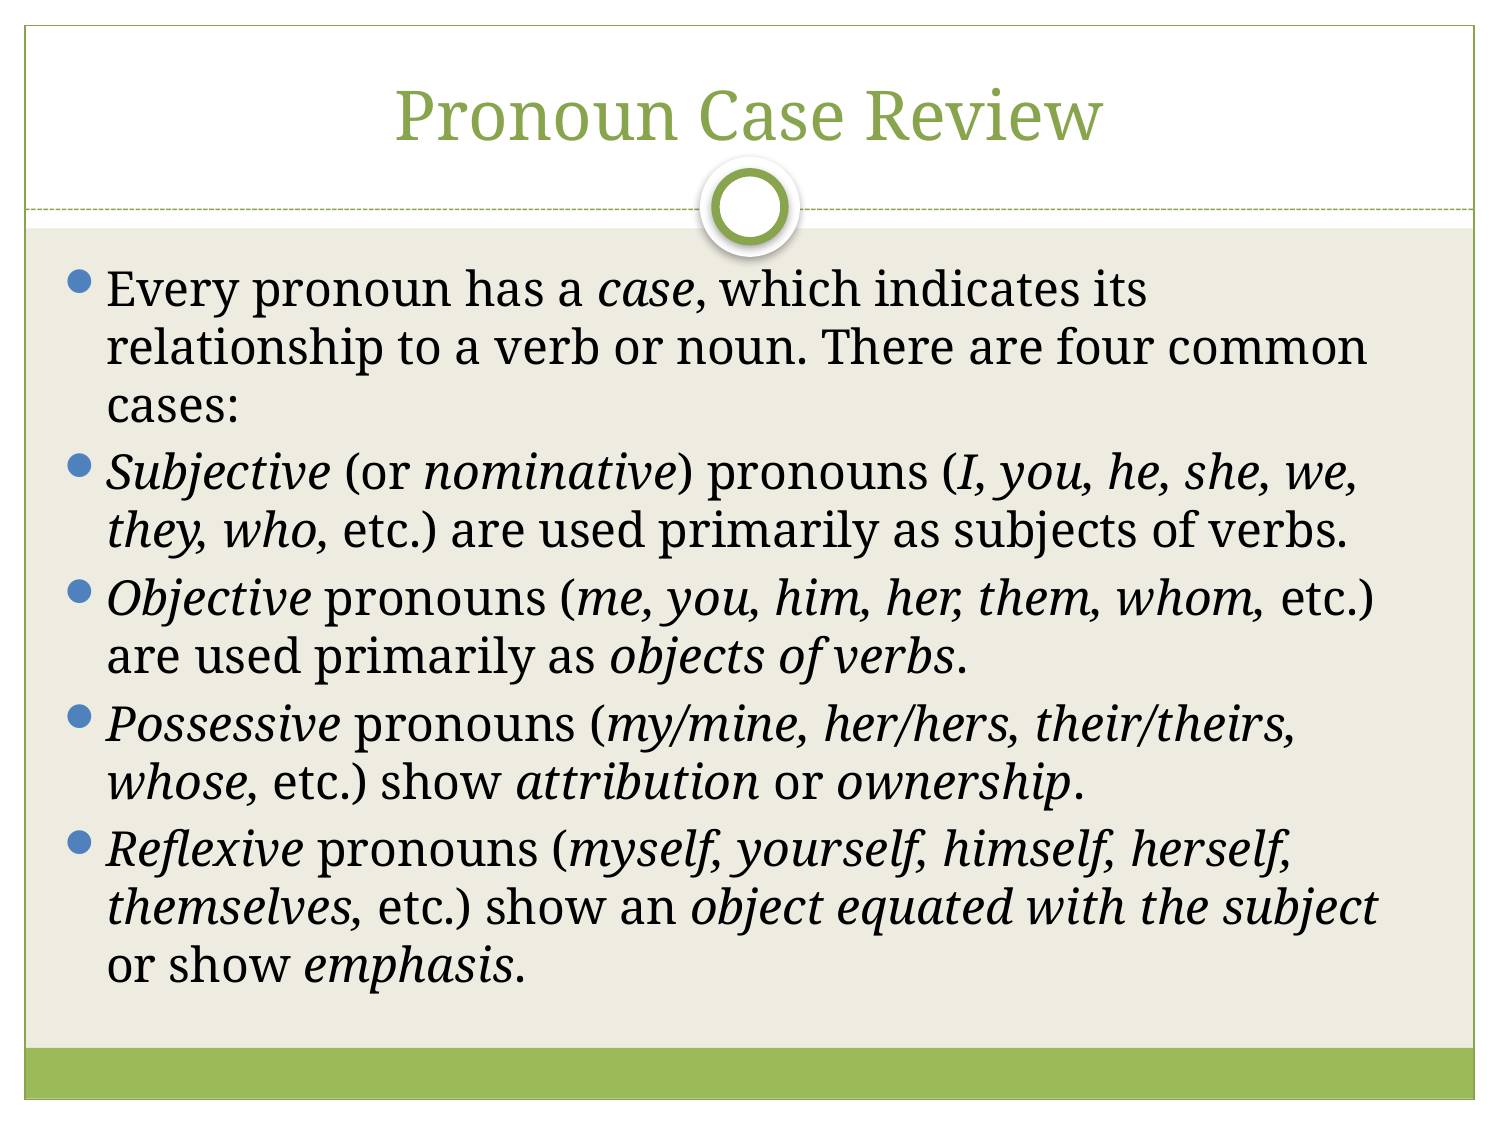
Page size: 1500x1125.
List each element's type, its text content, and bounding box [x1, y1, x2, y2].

list Every pronoun has a case, which indicates its relationship to a verb or noun. There are four common cases: Subjective (or nominative) pronouns (I, you, he, she, we, they, who, etc.) are used primarily as subjects of verbs. Objective pronouns (me, you, him, her, them, whom, etc.) are used primarily as objects of verbs. Possessive pronouns (my/mine, her/hers, their/theirs, whose, etc.) show attribution or ownership. Reflexive pronouns (myself, yourself, himself, herself, themselves, etc.) show an object equated with the subject or show emphasis. [49, 250, 1445, 1001]
title Pronoun Case Review [49, 37, 1450, 162]
